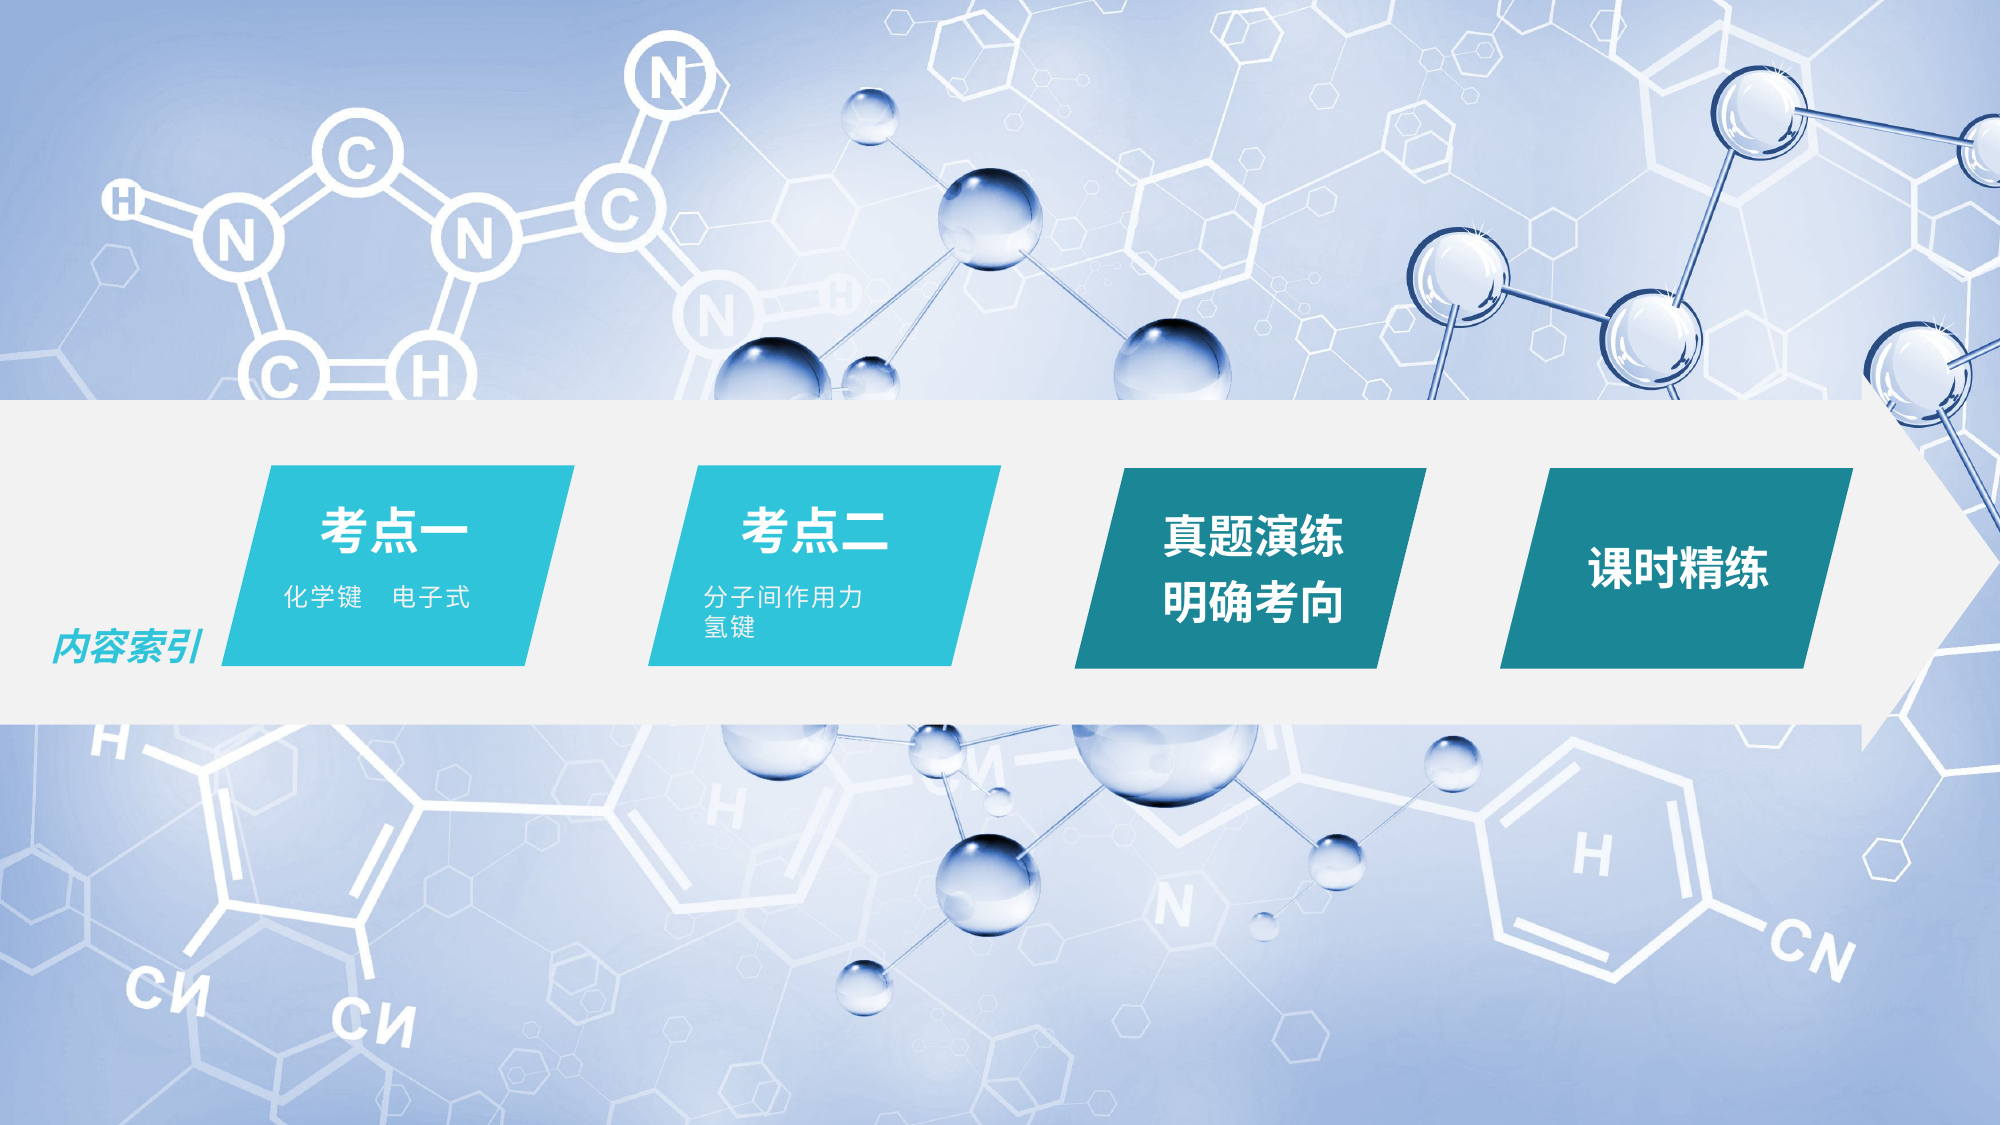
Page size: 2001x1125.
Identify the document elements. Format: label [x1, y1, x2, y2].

text_box [221, 465, 575, 666]
text_box [647, 465, 1002, 666]
picture [0, 0, 2000, 1125]
text_box [1074, 468, 1427, 669]
